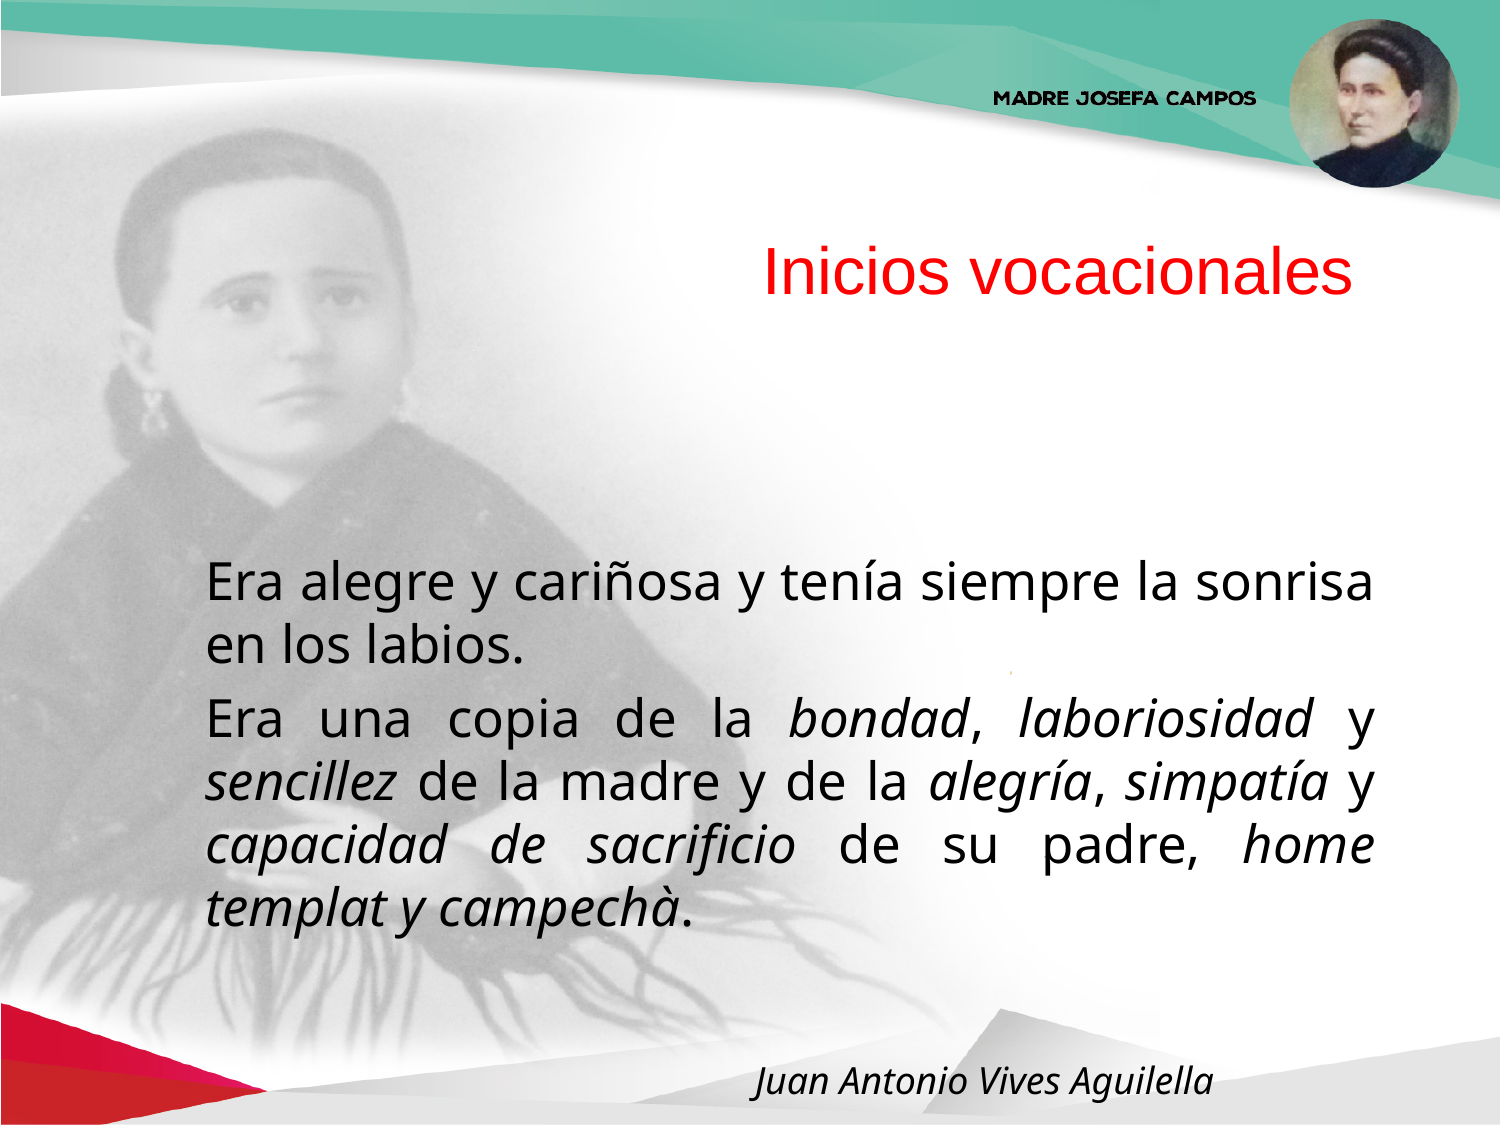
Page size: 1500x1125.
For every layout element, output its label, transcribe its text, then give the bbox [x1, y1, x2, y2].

picture [0, 0, 1500, 1125]
text_box Inicios vocacionales [747, 220, 1391, 360]
subtitle Era alegre y cariñosa y tenía siempre la sonrisa en los labios. Era una copia de la bondad, laboriosidad y sencillez de la madre y de la alegría, simpatía y capacidad de sacrificio de su padre, home templat y campechà. [190, 539, 1391, 946]
text_box Juan Antonio Vives Aguilella [740, 1049, 1230, 1110]
